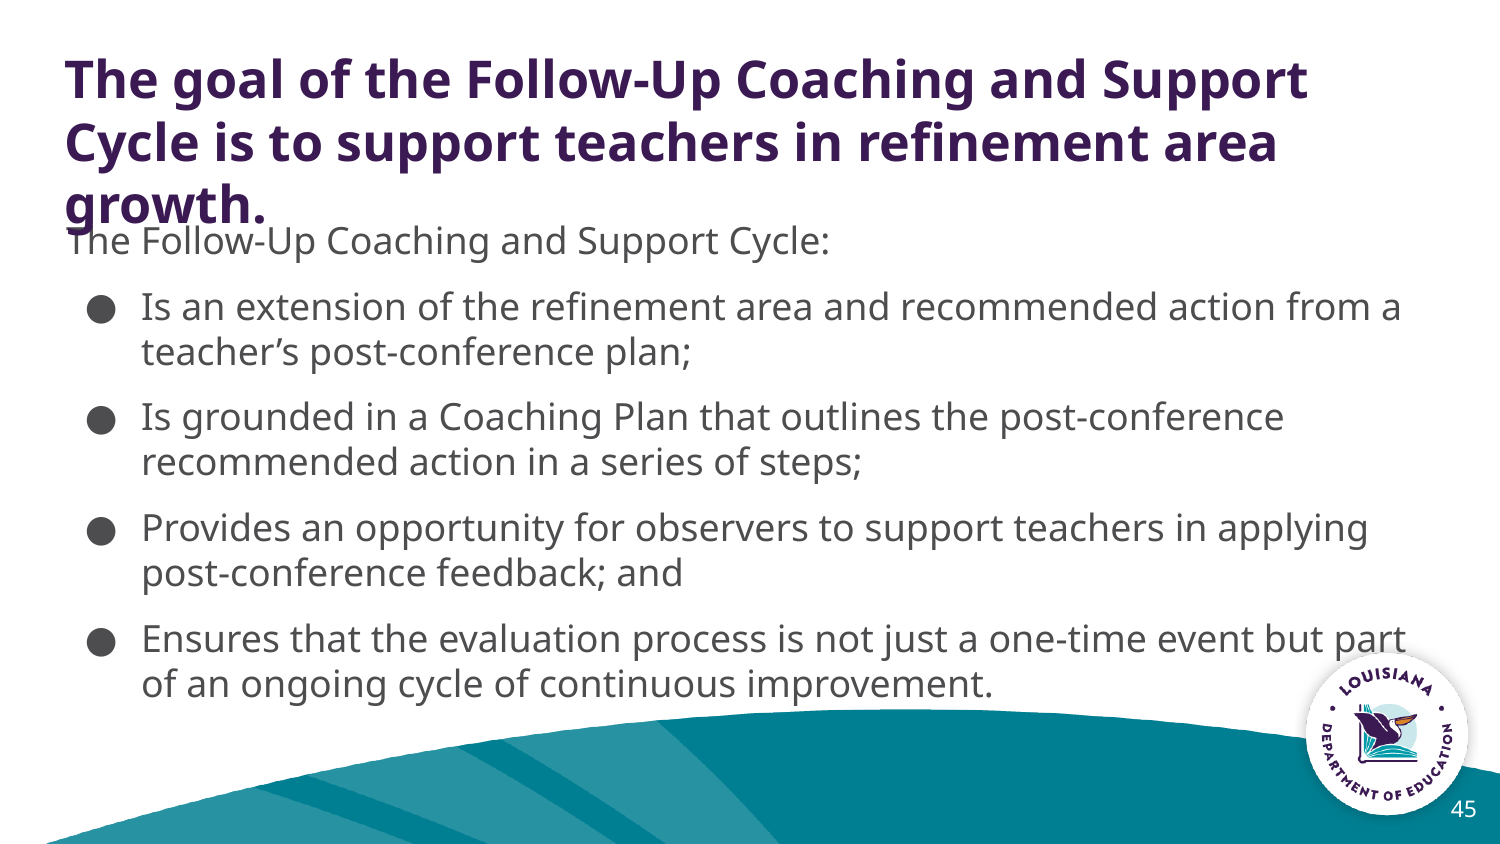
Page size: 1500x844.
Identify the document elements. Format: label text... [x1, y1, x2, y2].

list The Follow-Up Coaching and Support Cycle: Is an extension of the refinement area and recommended action from a teacher’s post-conference plan; Is grounded in a Coaching Plan that outlines the post-conference recommended action in a series of steps; Provides an opportunity for observers to support teachers in applying post-conference feedback; and Ensures that the evaluation process is not just a one-time event but part of an ongoing cycle of continuous improvement. [51, 201, 1449, 725]
picture [0, 642, 1500, 844]
slide_number 45 [1402, 777, 1493, 842]
title The goal of the Follow-Up Coaching and Support Cycle is to support teachers in refinement area growth. [49, 31, 1448, 126]
